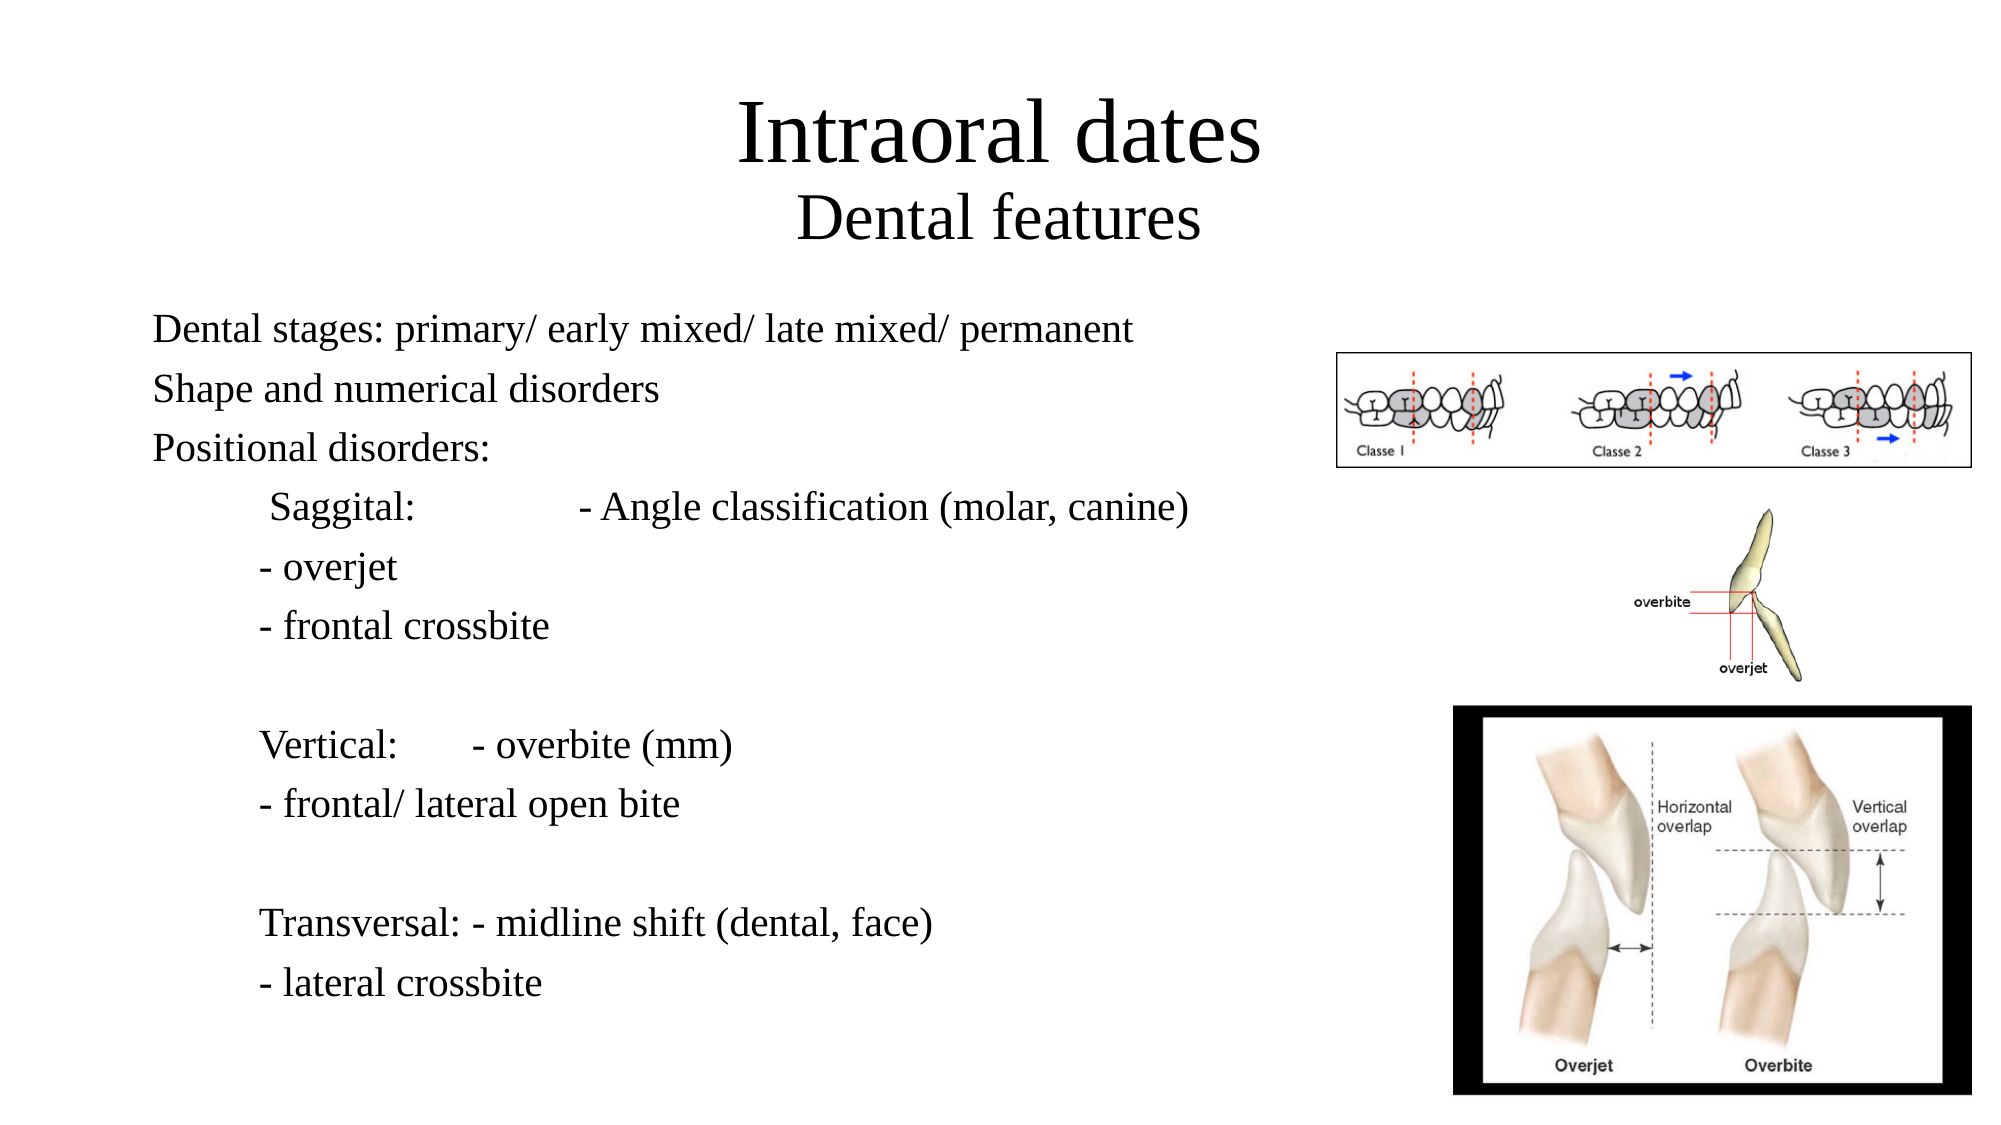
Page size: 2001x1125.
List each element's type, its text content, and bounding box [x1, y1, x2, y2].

list Dental stages: primary/ early mixed/ late mixed/ permanent Shape and numerical disorders Positional disorders: Saggital: - Angle classification (molar, canine) - overjet - frontal crossbite Vertical: - overbite (mm) - frontal/ lateral open bite Transversal: - midline shift (dental, face) - lateral crossbite [137, 299, 1863, 1014]
title Intraoral dates Dental features [137, 59, 1863, 278]
picture [1336, 351, 1972, 468]
picture [1453, 699, 1972, 1101]
picture [1631, 500, 1822, 689]
